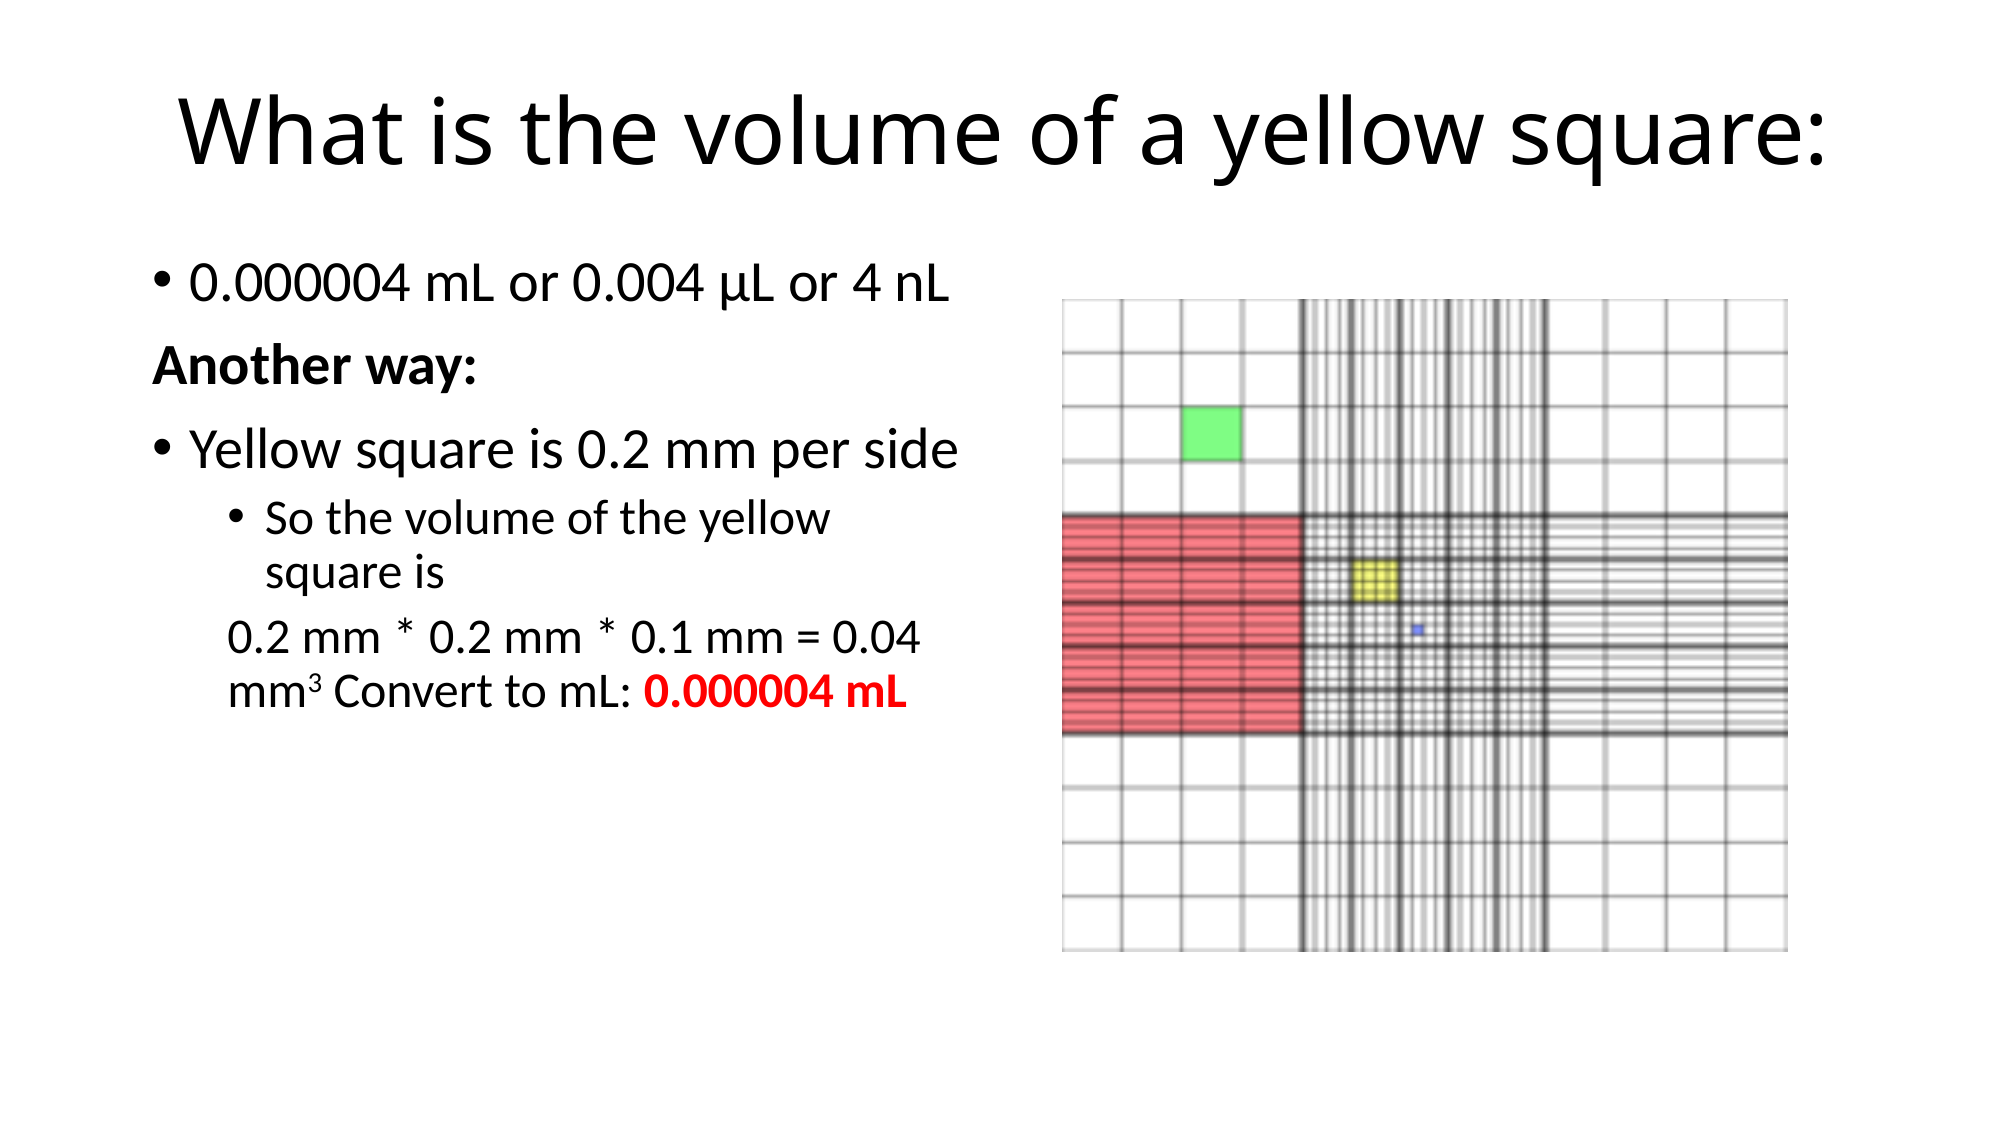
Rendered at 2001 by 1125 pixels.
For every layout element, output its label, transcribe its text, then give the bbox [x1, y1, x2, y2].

list 0.000004 mL or 0.004 μL or 4 nL Another way: Yellow square is 0.2 mm per side So the volume of the yellow square is 0.2 mm * 0.2 mm * 0.1 mm = 0.04 mm3 Convert to mL: 0.000004 mL [137, 243, 988, 1089]
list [1062, 299, 1788, 952]
title What is the volume of a yellow square: [162, 26, 1888, 244]
